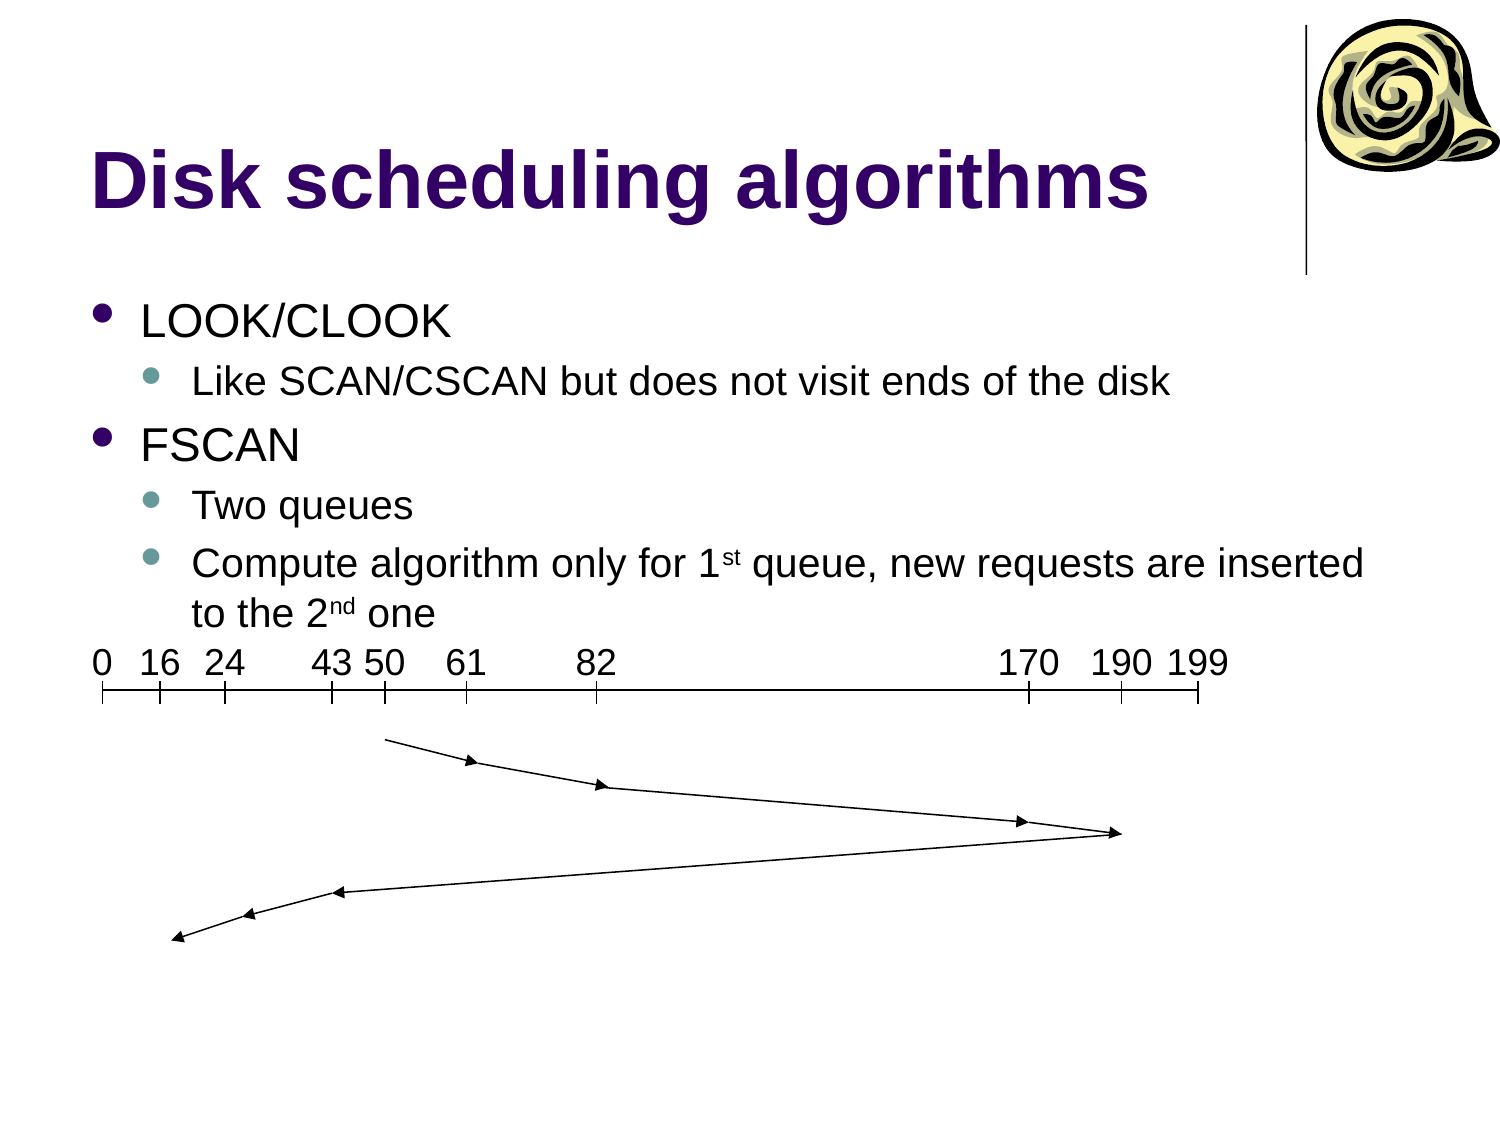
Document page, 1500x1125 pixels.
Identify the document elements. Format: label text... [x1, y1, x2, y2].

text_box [596, 786, 1030, 823]
text_box 24 [189, 630, 261, 690]
text_box 61 [430, 630, 502, 690]
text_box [477, 762, 609, 788]
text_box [241, 892, 333, 918]
text_box 190 [1075, 630, 1151, 690]
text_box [331, 833, 1122, 894]
text_box 50 [349, 630, 421, 690]
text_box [170, 916, 243, 941]
text_box 82 [560, 630, 633, 690]
text_box 199 [1151, 630, 1244, 691]
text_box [1028, 822, 1122, 833]
title Disk scheduling algorithms [74, 19, 1313, 233]
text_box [384, 739, 479, 764]
text_box 170 [982, 630, 1075, 690]
text_box 16 [124, 630, 189, 690]
text_box 0 [77, 630, 124, 691]
text_box 43 [296, 630, 349, 690]
list LOOK/CLOOK Like SCAN/CSCAN but does not visit ends of the disk FSCAN Two queues Compute algorithm only for 1st queue, new requests are inserted to the 2nd one [74, 281, 1426, 646]
